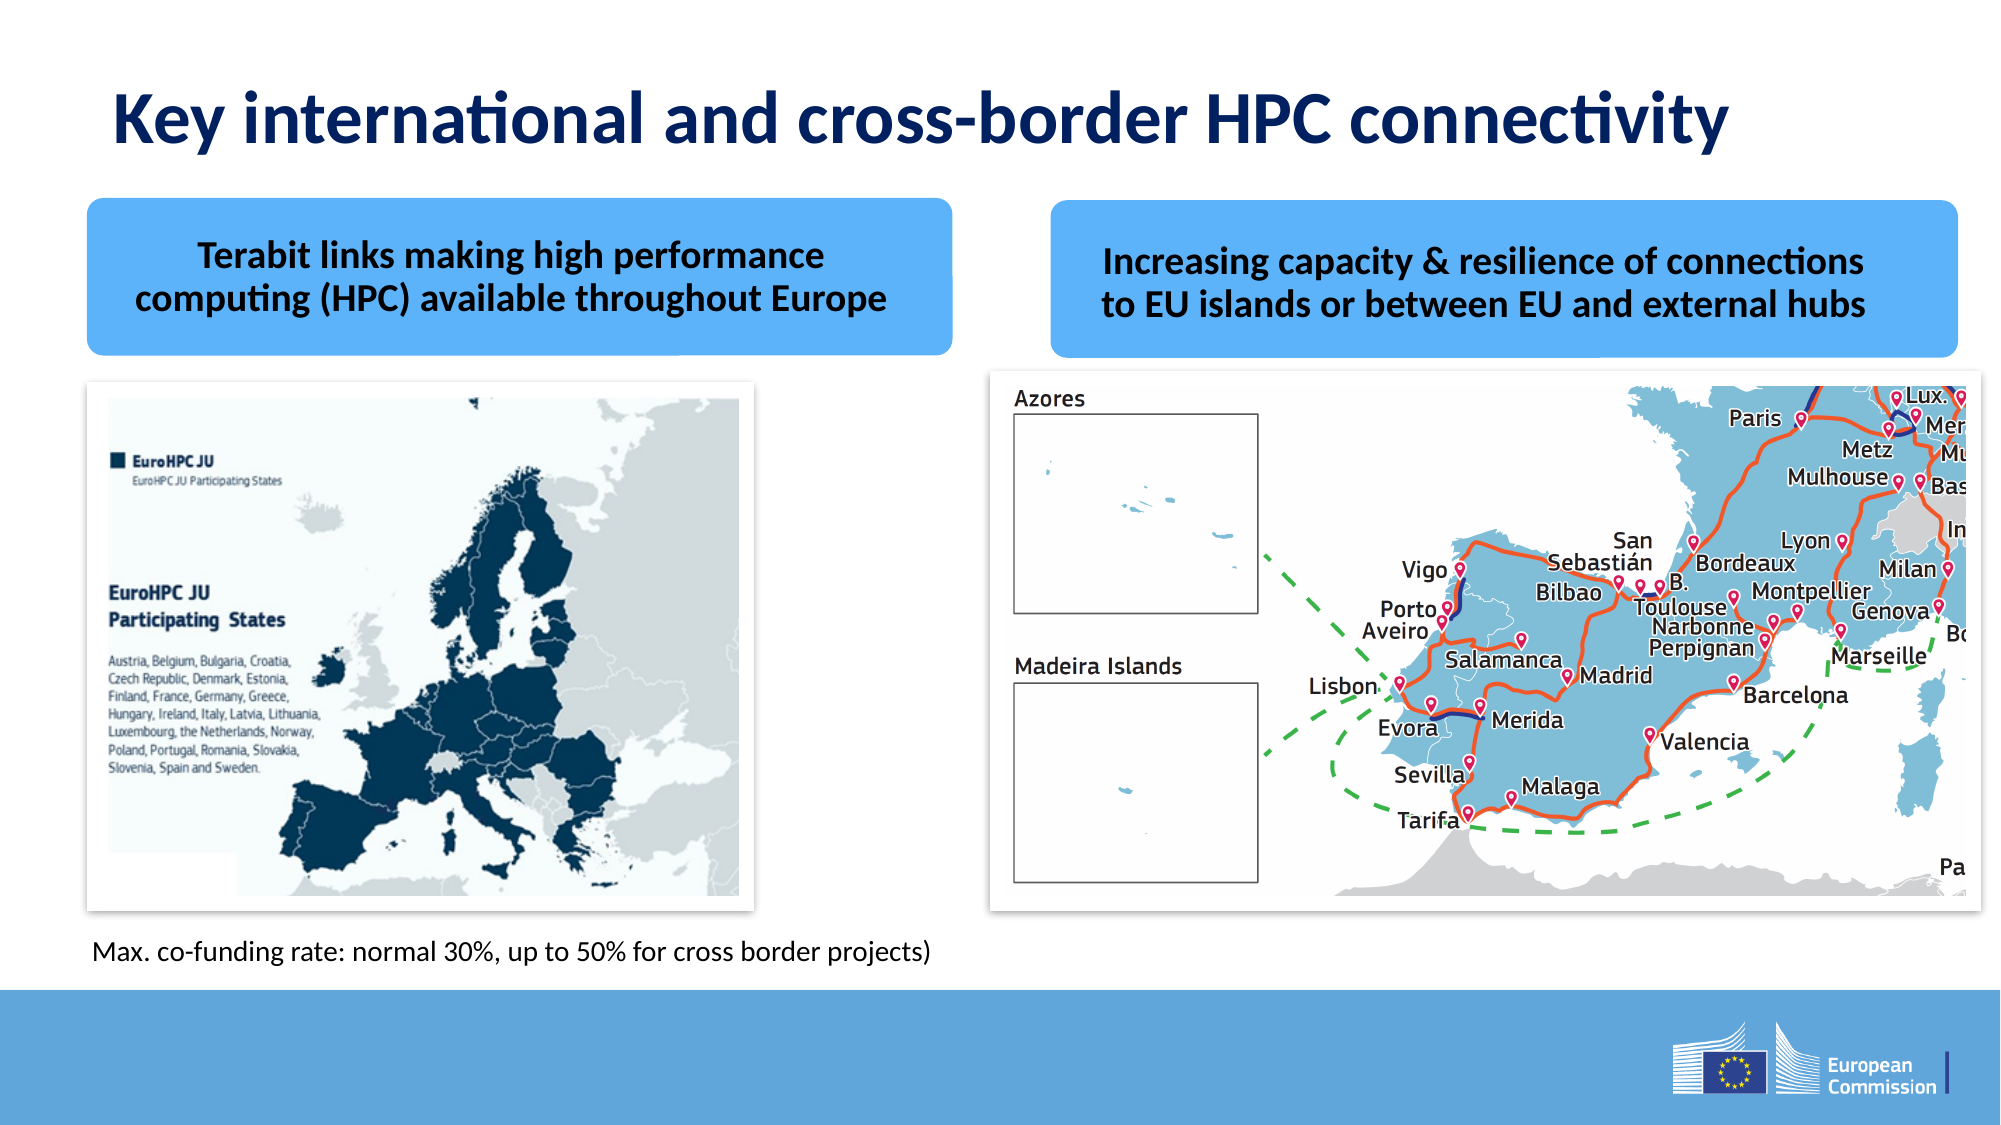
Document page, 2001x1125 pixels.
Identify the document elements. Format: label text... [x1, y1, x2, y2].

title Key international and cross-border HPC connectivity [98, 10, 2000, 229]
text_box Max. co-funding rate: normal 30%, up to 50% for cross border projects) [77, 925, 1249, 976]
picture [0, 0, 2001, 1125]
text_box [87, 198, 952, 355]
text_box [1051, 201, 1958, 357]
